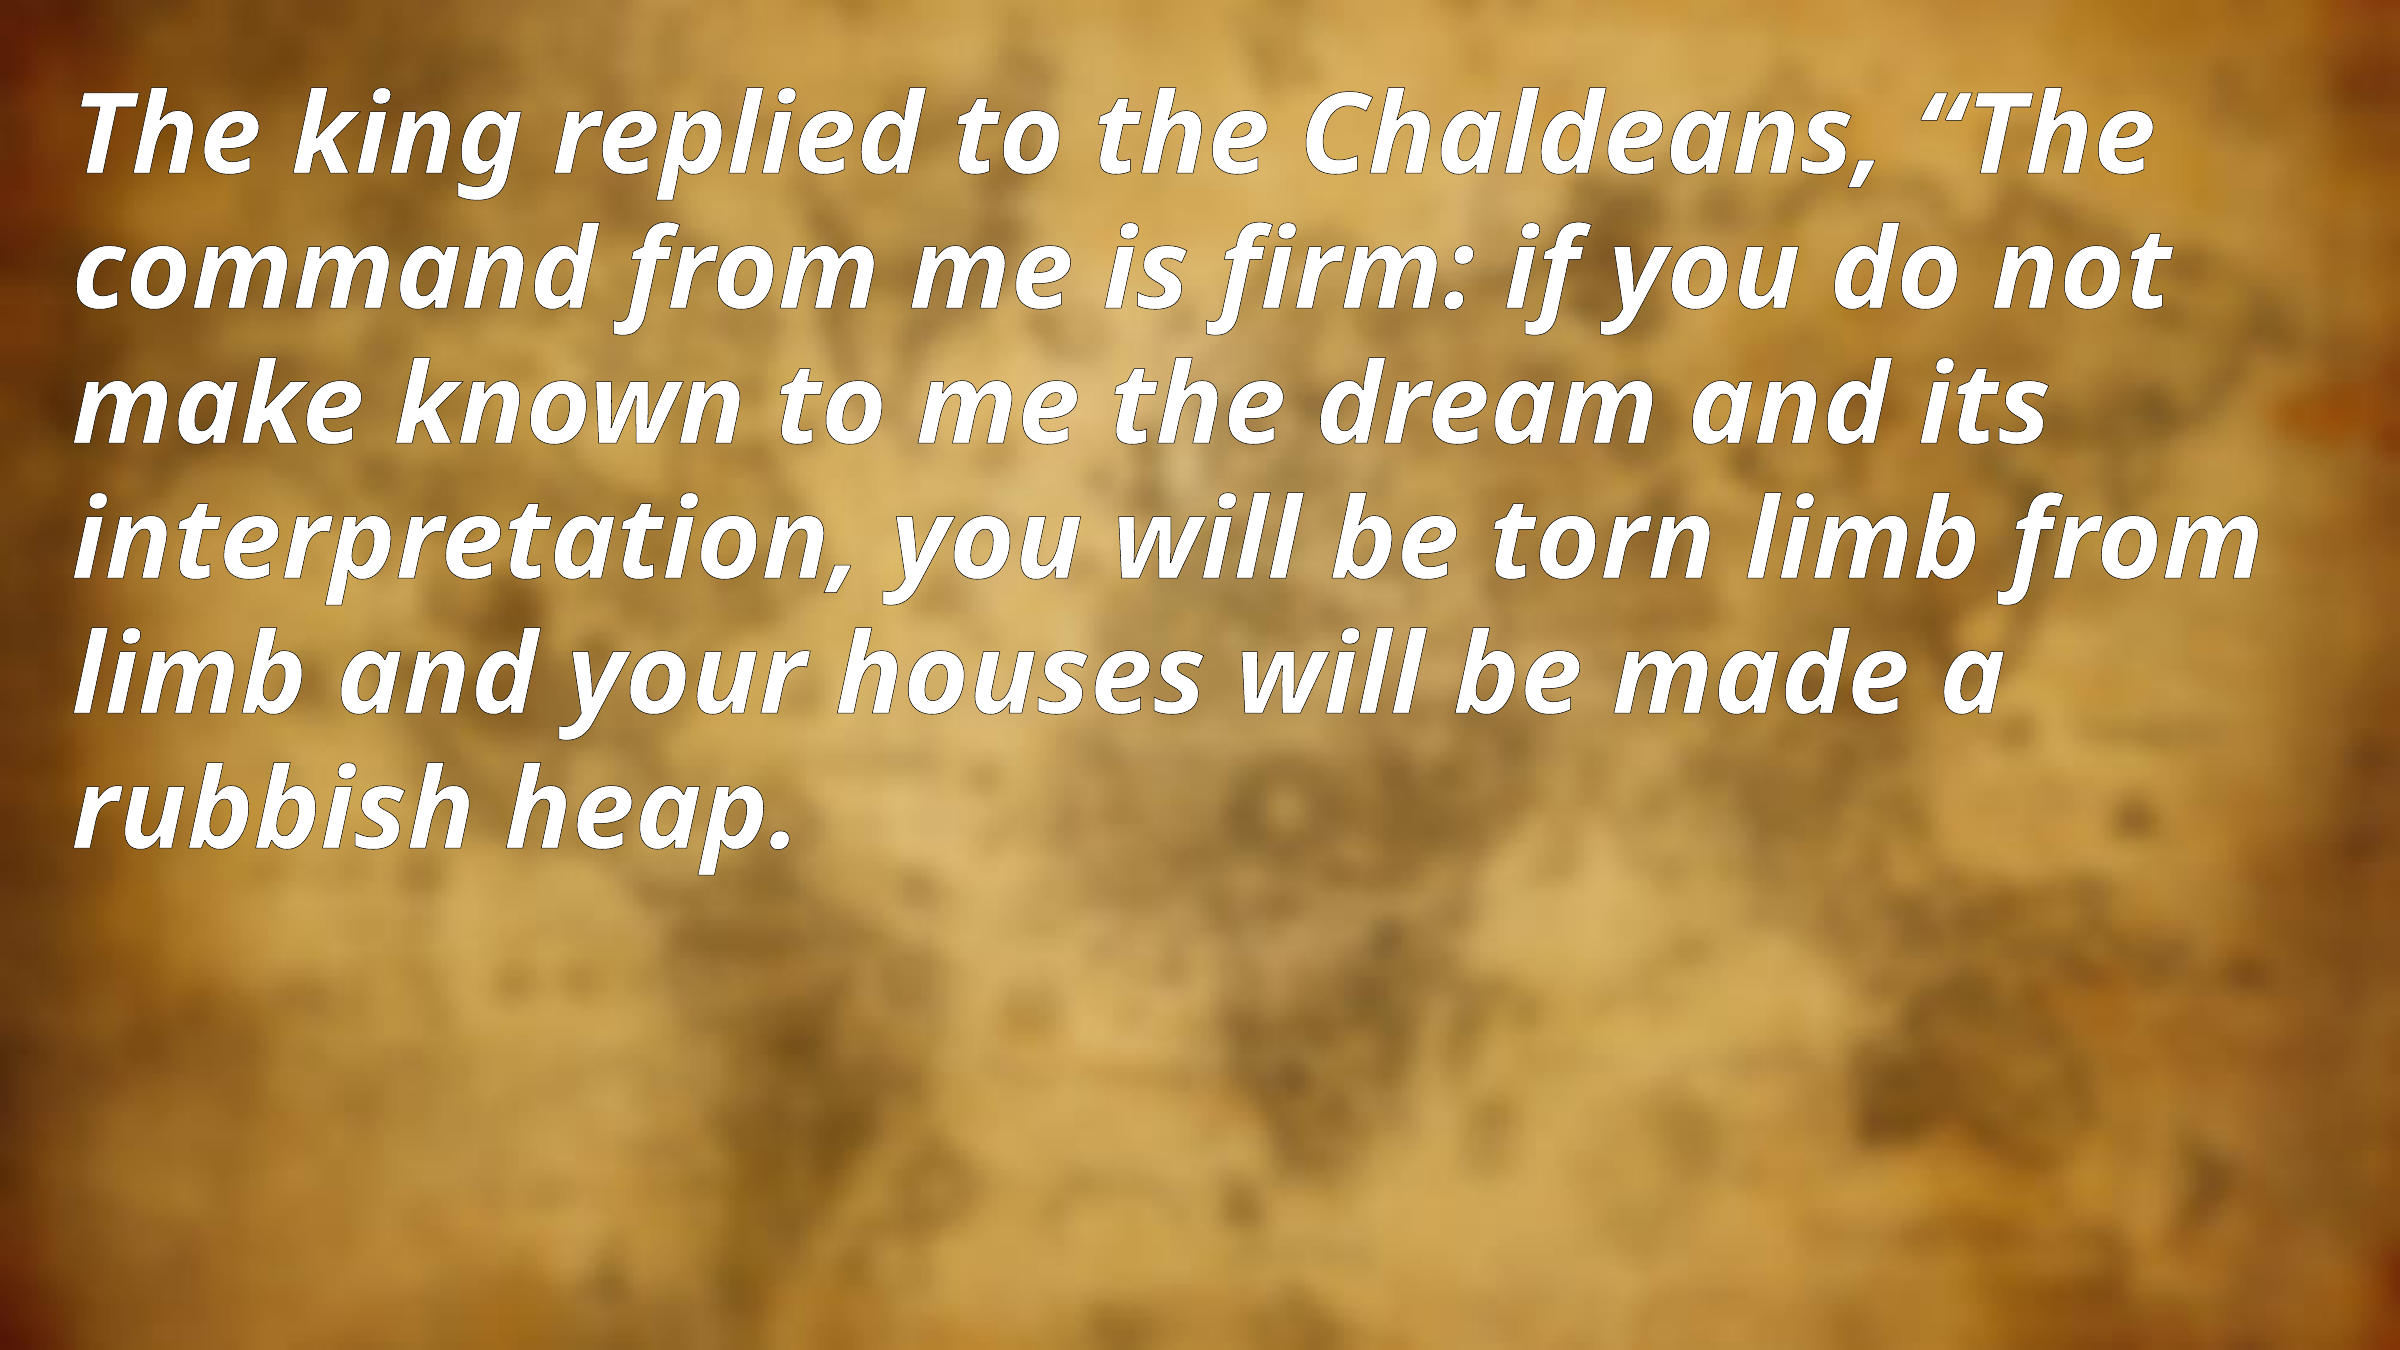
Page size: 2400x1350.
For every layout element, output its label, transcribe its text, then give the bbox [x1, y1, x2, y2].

picture [0, 0, 2400, 1350]
list The king replied to the Chaldeans, “The command from me is firm: if you do not make known to me the dream and its interpretation, you will be torn limb from limb and your houses will be made a rubbish heap. [50, 50, 2350, 1313]
